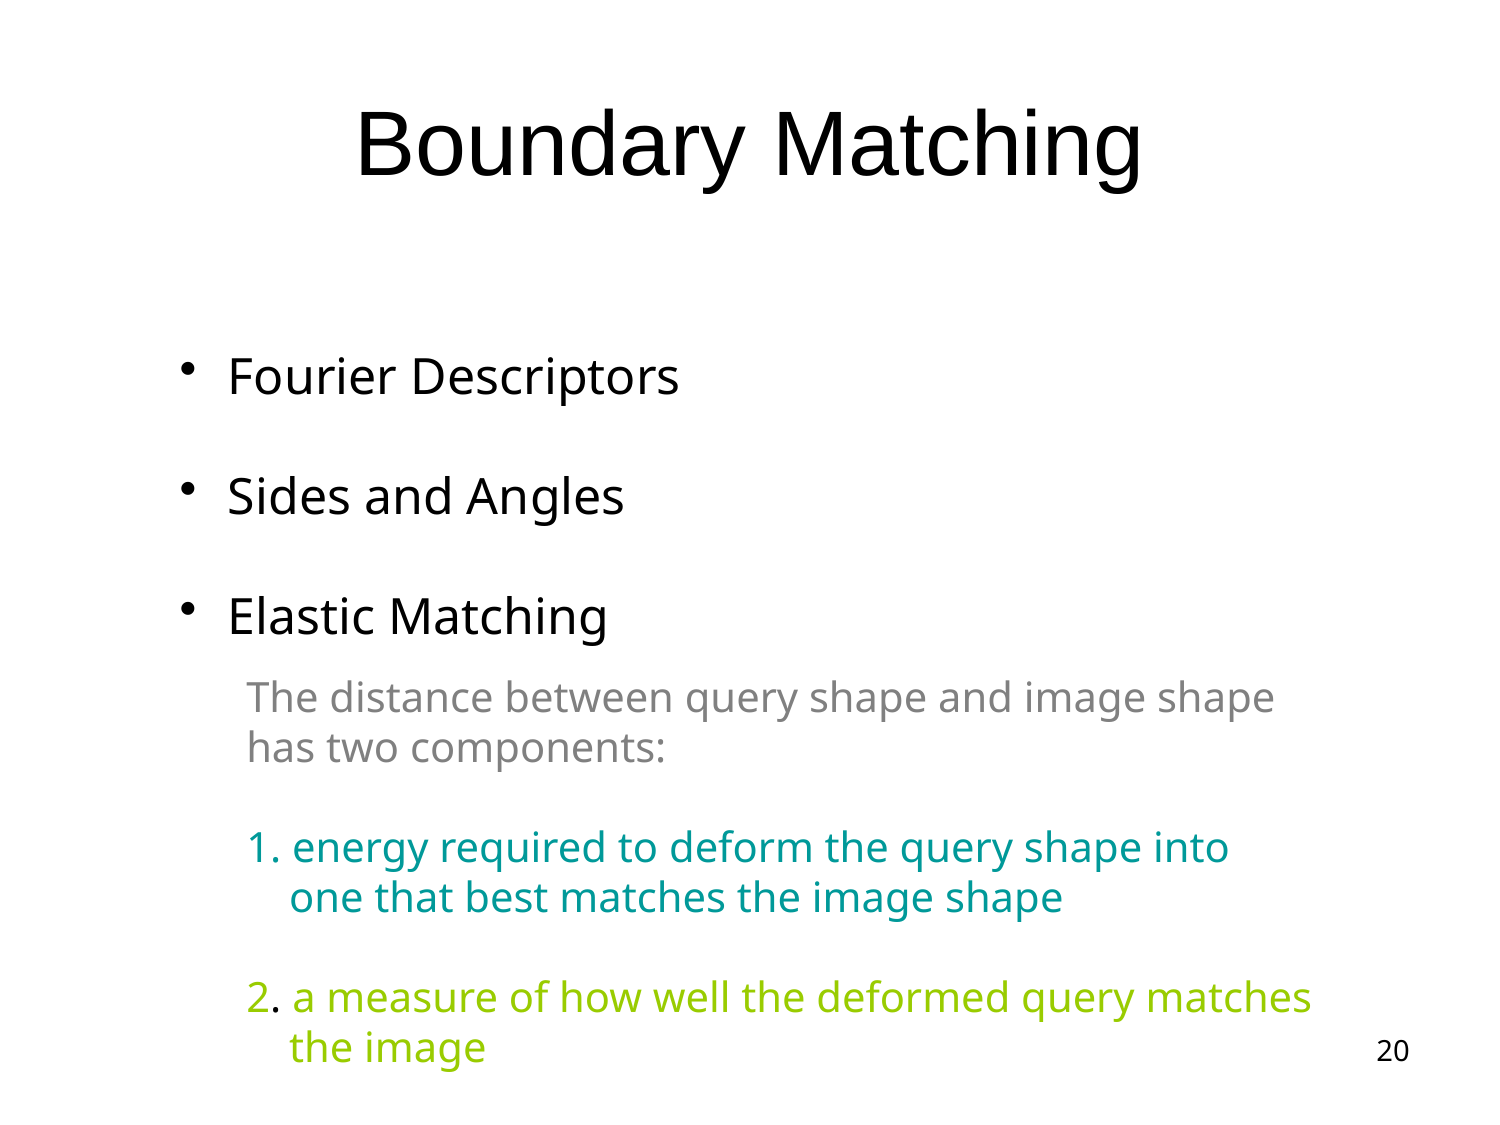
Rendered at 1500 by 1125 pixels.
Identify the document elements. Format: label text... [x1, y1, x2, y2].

title Boundary Matching [75, 45, 1425, 233]
text_box Fourier Descriptors Sides and Angles Elastic Matching [164, 337, 696, 773]
slide_number 20 [1074, 1024, 1426, 1103]
text_box The distance between query shape and image shape has two components: 1. energy required to deform the query shape into one that best matches the image shape 2. a measure of how well the deformed query matches the image [231, 663, 1328, 1079]
